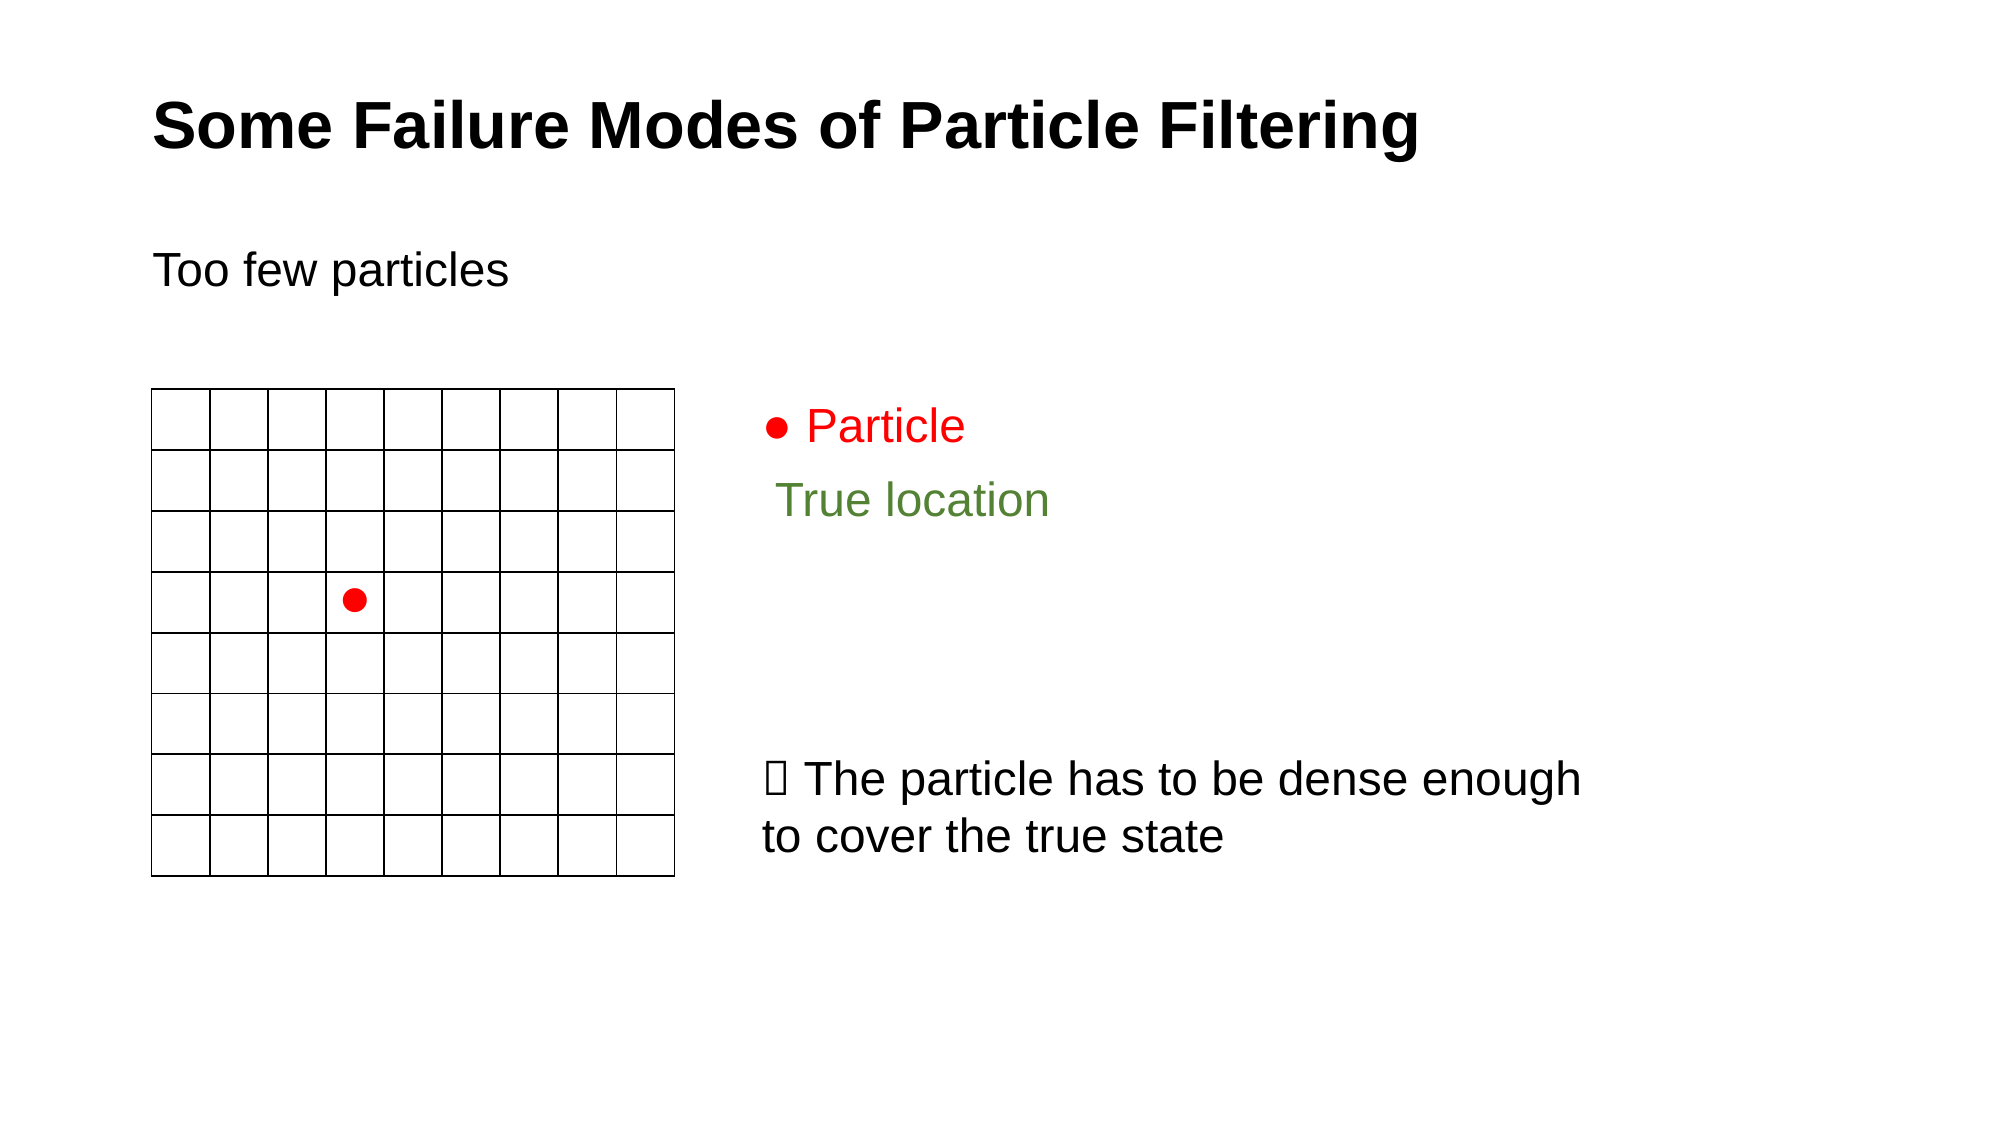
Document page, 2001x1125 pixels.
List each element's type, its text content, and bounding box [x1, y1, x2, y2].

text_box  The particle has to be dense enough to cover the true state [746, 736, 1643, 973]
list Too few particles [137, 231, 716, 352]
title Some Failure Modes of Particle Filtering [137, 59, 1863, 194]
